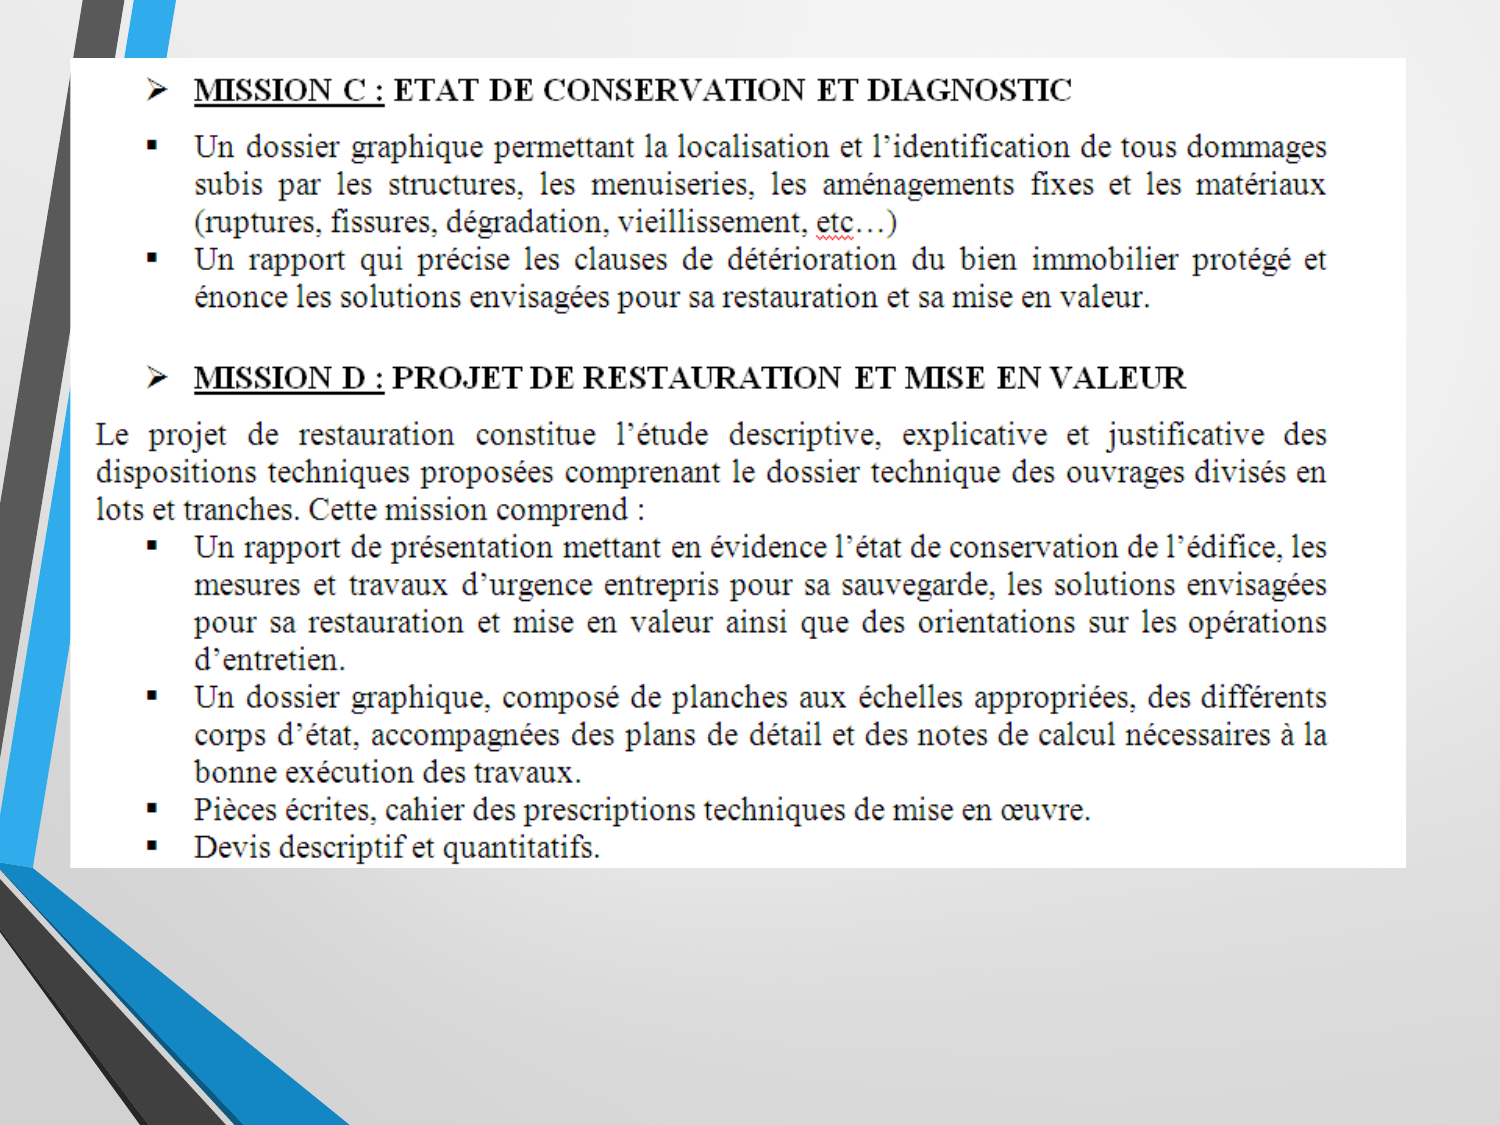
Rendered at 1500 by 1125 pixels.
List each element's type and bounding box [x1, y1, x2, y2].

picture [70, 58, 1407, 868]
